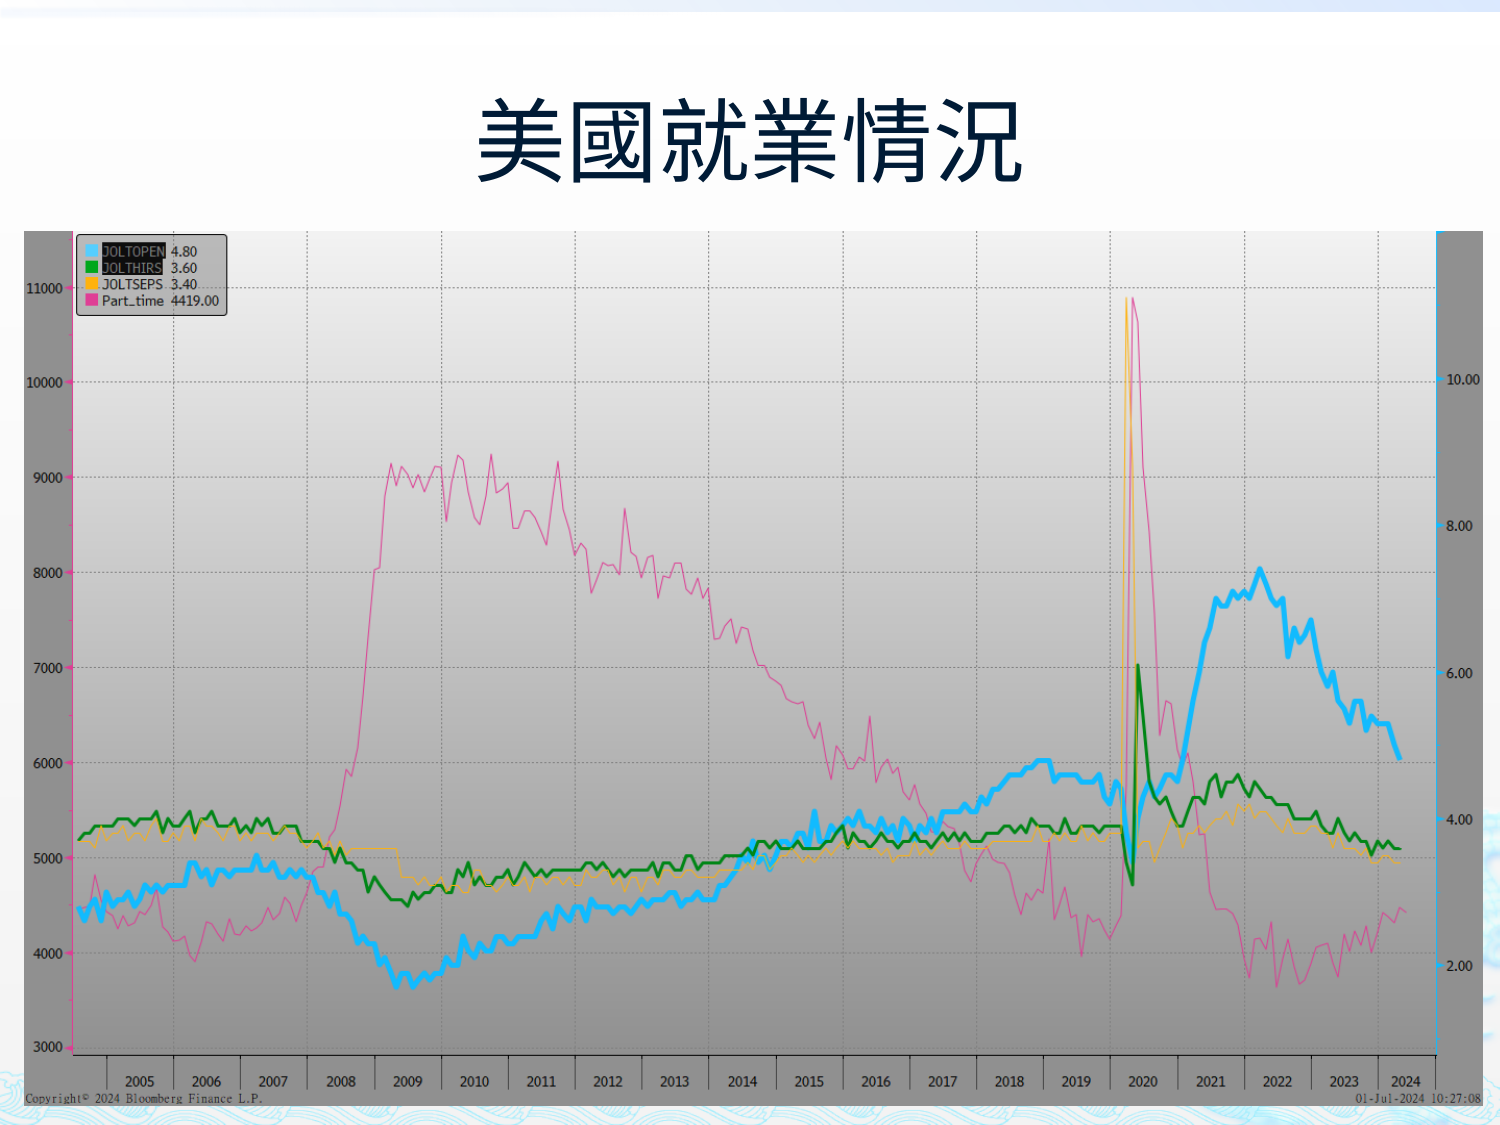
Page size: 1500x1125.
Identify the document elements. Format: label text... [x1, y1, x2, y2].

picture [23, 231, 1483, 1107]
title 美國就業情況 [75, 45, 1425, 231]
